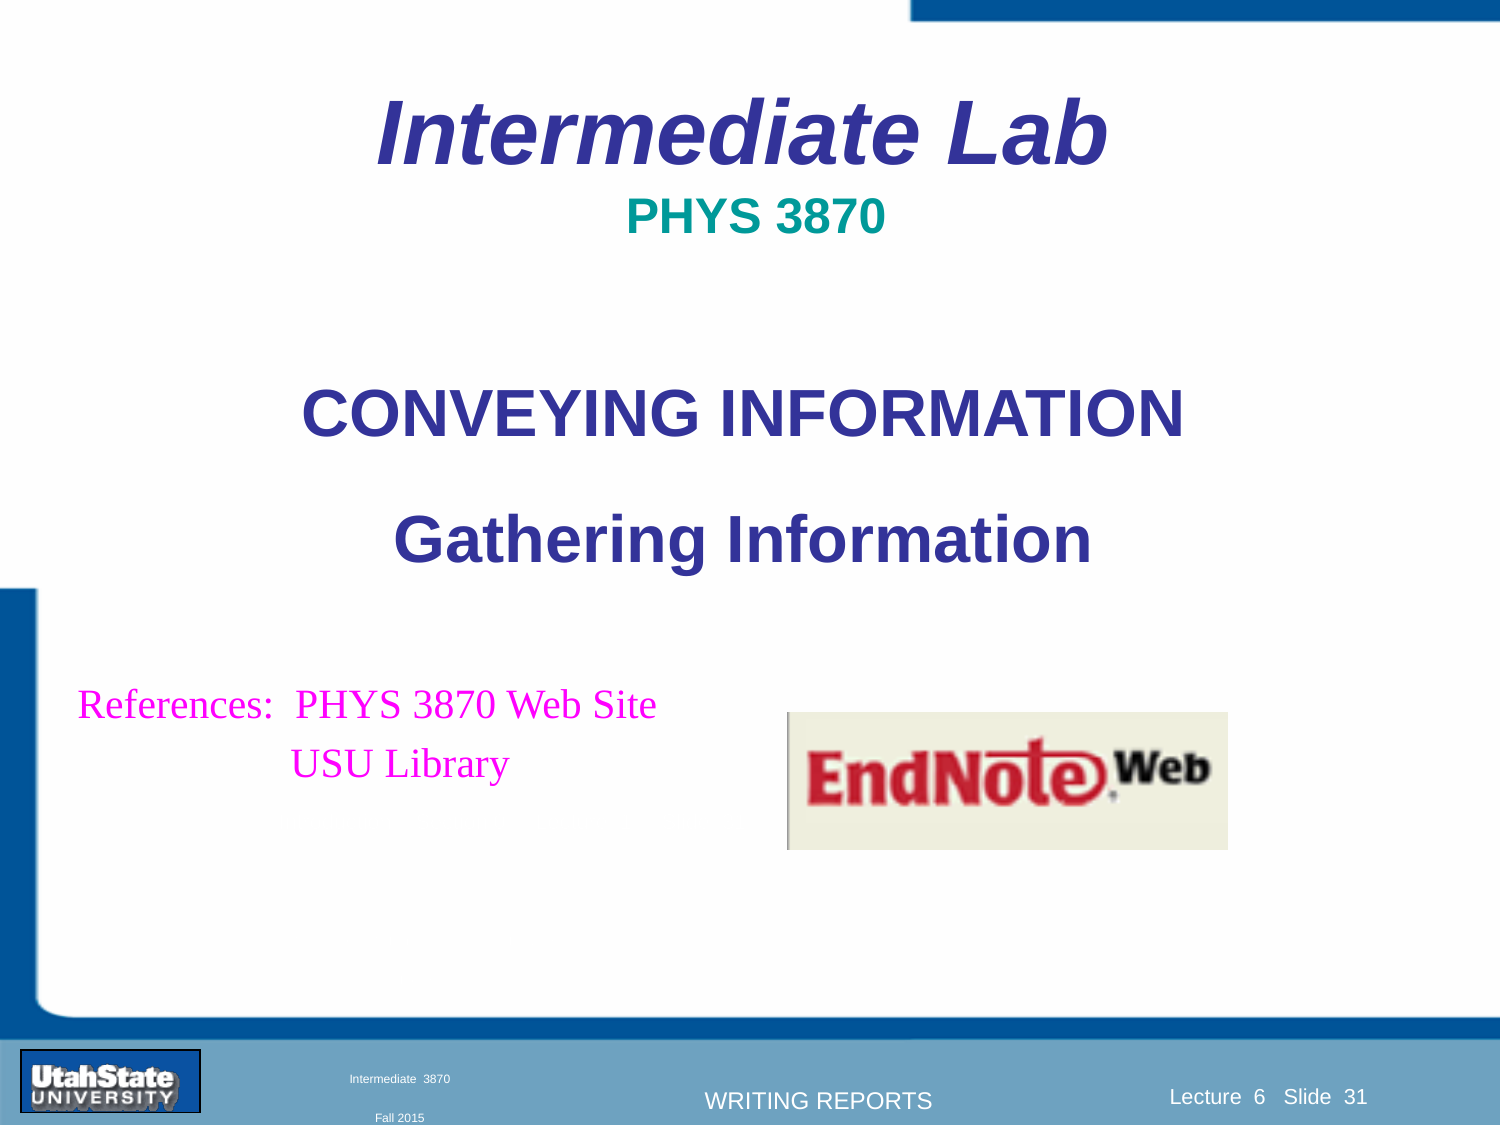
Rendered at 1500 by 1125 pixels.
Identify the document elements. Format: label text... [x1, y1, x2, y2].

title Intermediate Lab PHYS 3870 [49, 37, 1463, 279]
picture [0, 0, 1500, 1125]
subtitle CONVEYING INFORMATION Gathering Information References: PHYS 3870 Web Site USU Library [62, 362, 1426, 651]
